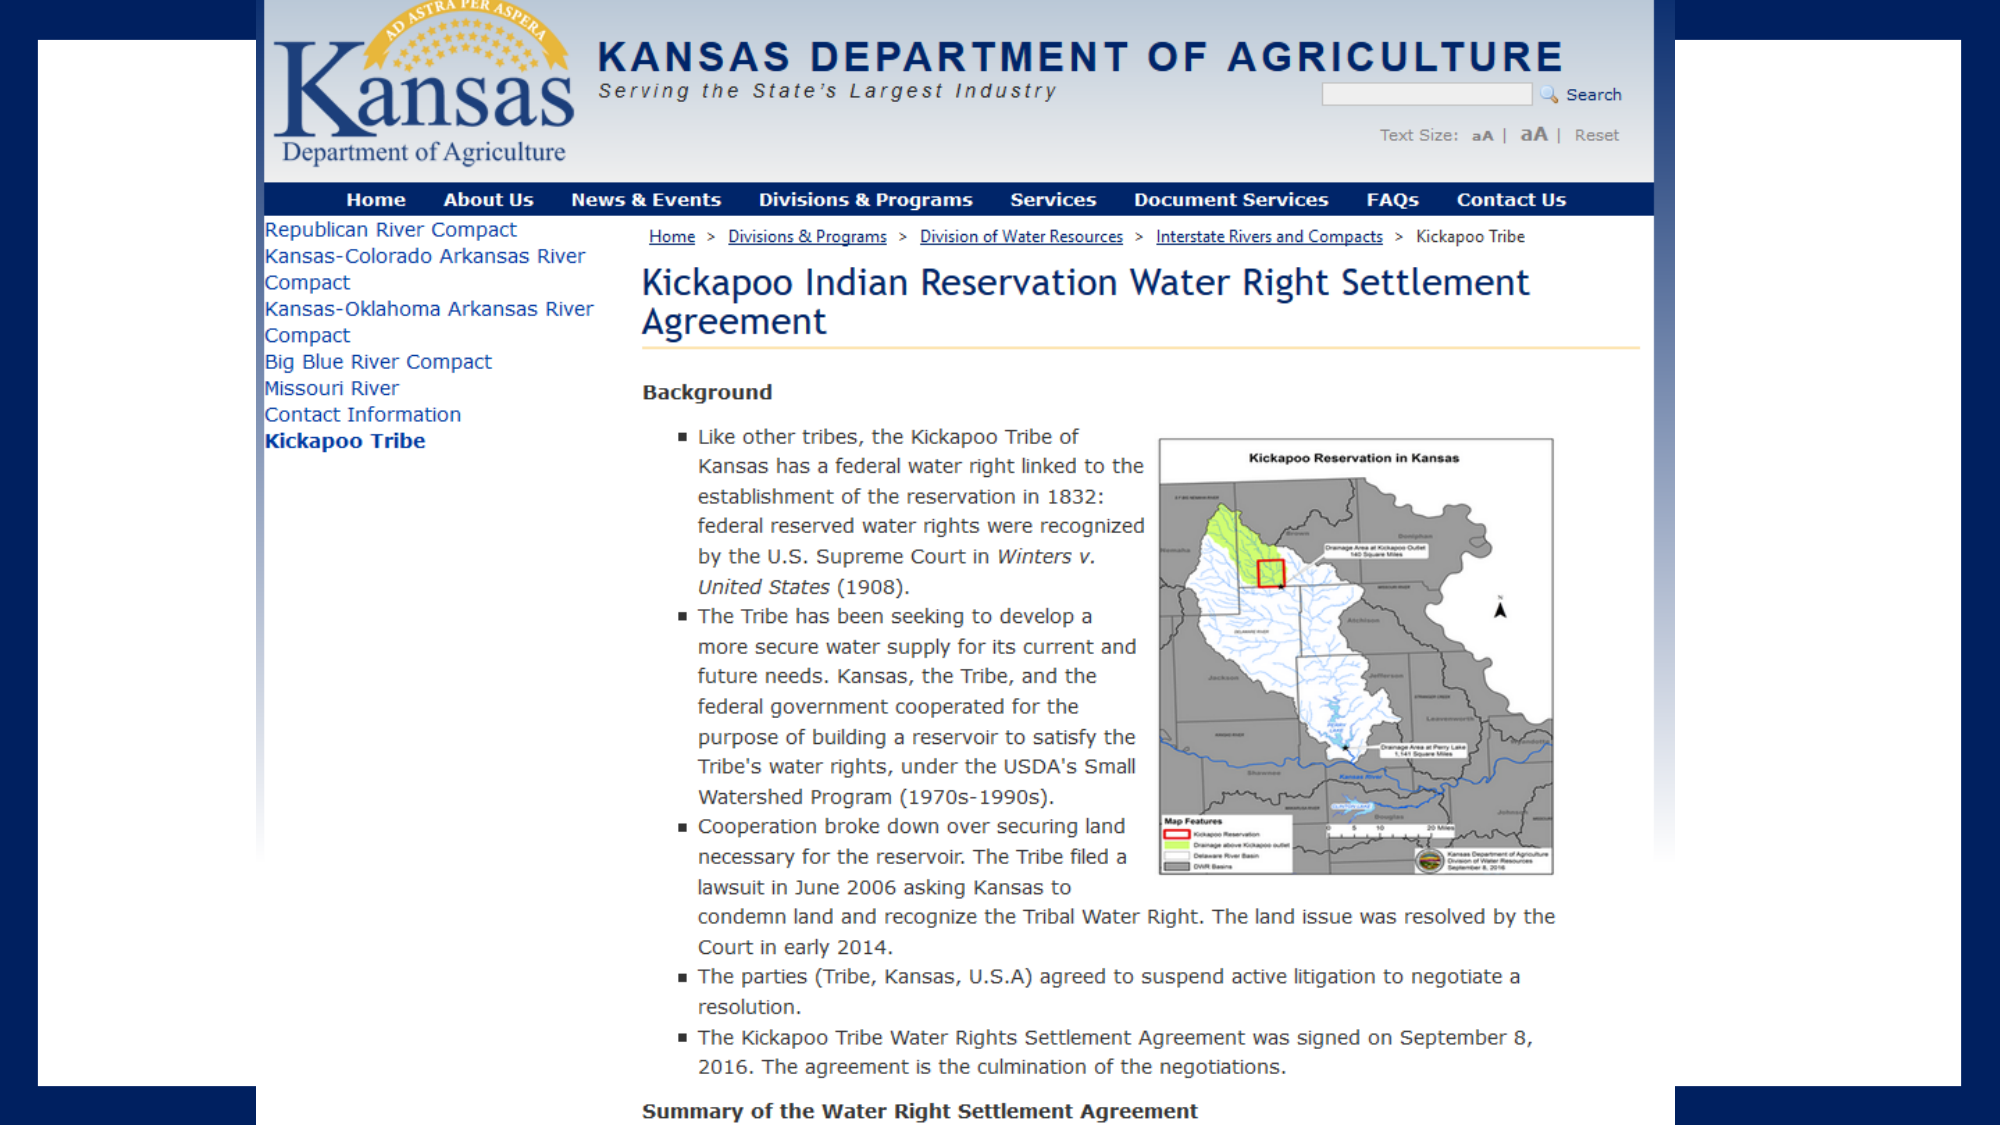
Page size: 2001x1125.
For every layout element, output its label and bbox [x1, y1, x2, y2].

list [255, 0, 1675, 1125]
